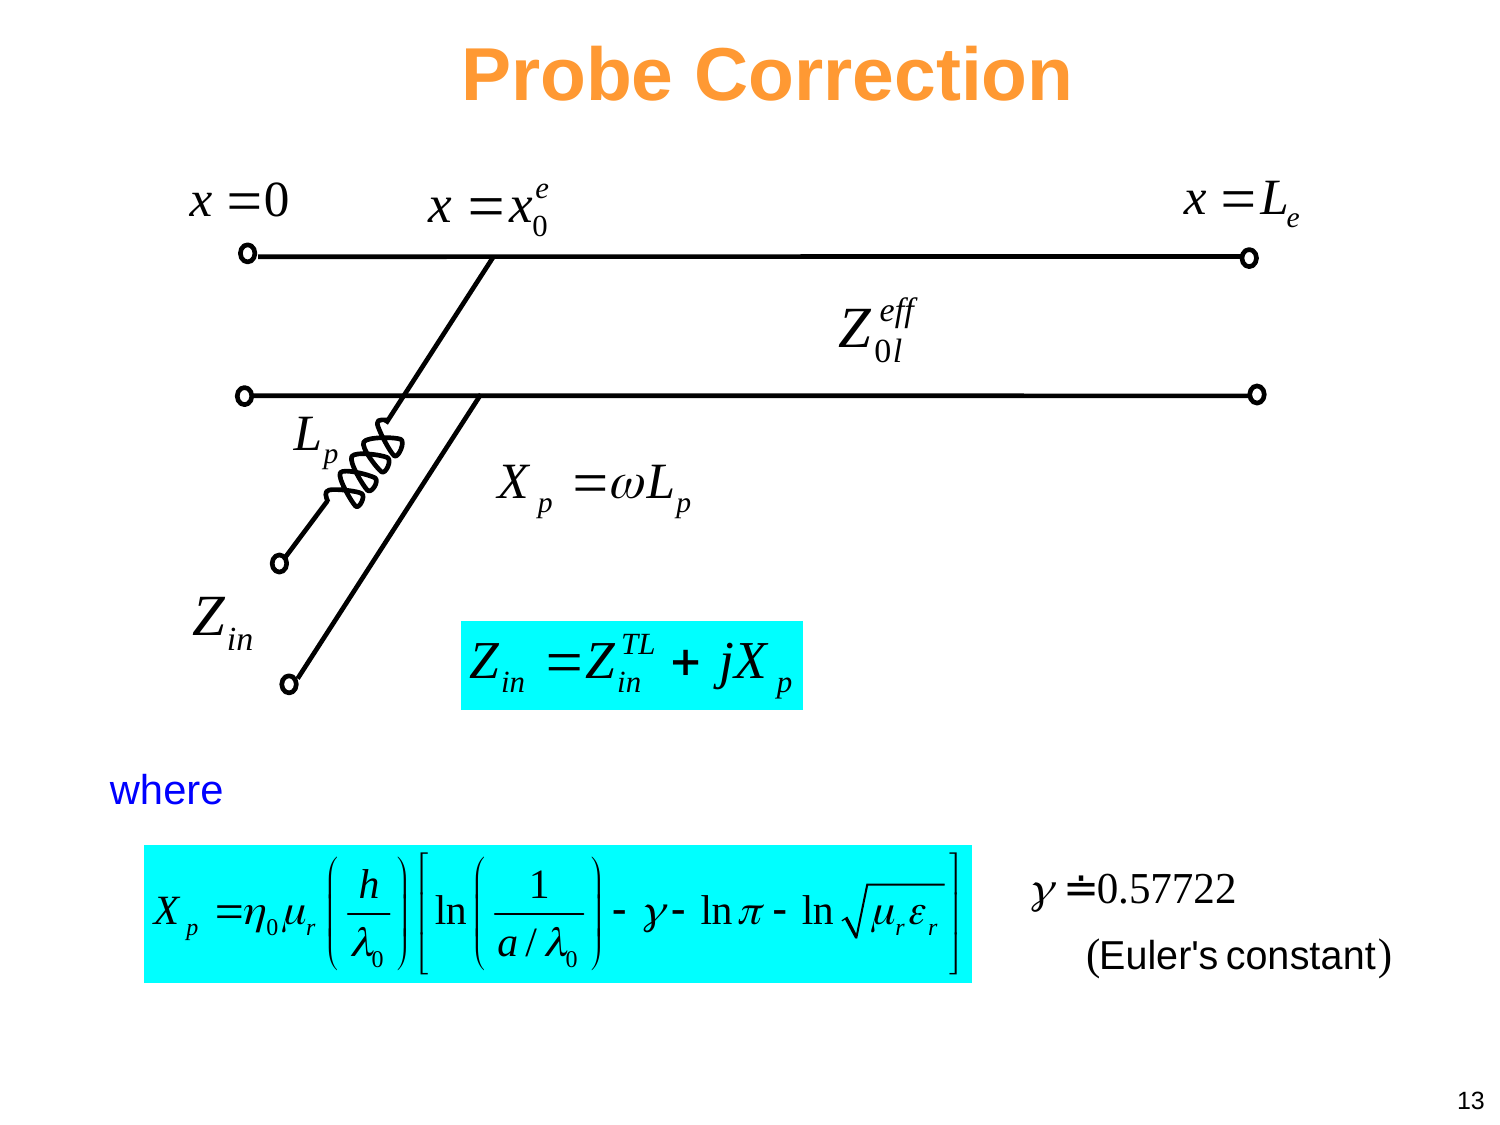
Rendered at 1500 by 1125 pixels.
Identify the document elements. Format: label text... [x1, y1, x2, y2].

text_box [182, 576, 266, 665]
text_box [460, 620, 804, 711]
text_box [143, 844, 973, 984]
title Probe Correction [402, 31, 1133, 110]
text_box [828, 283, 933, 377]
text_box [325, 489, 364, 507]
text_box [1173, 163, 1311, 240]
slide_number 13 [1149, 1046, 1500, 1125]
text_box [281, 675, 297, 693]
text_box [1023, 864, 1401, 990]
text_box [418, 164, 561, 250]
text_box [283, 399, 349, 481]
text_box where [95, 755, 239, 821]
text_box [272, 554, 287, 573]
text_box [237, 387, 252, 405]
text_box [1241, 249, 1257, 267]
text_box [1249, 385, 1265, 404]
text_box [179, 169, 300, 230]
text_box [240, 244, 255, 262]
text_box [485, 447, 704, 529]
text_box [354, 419, 403, 492]
